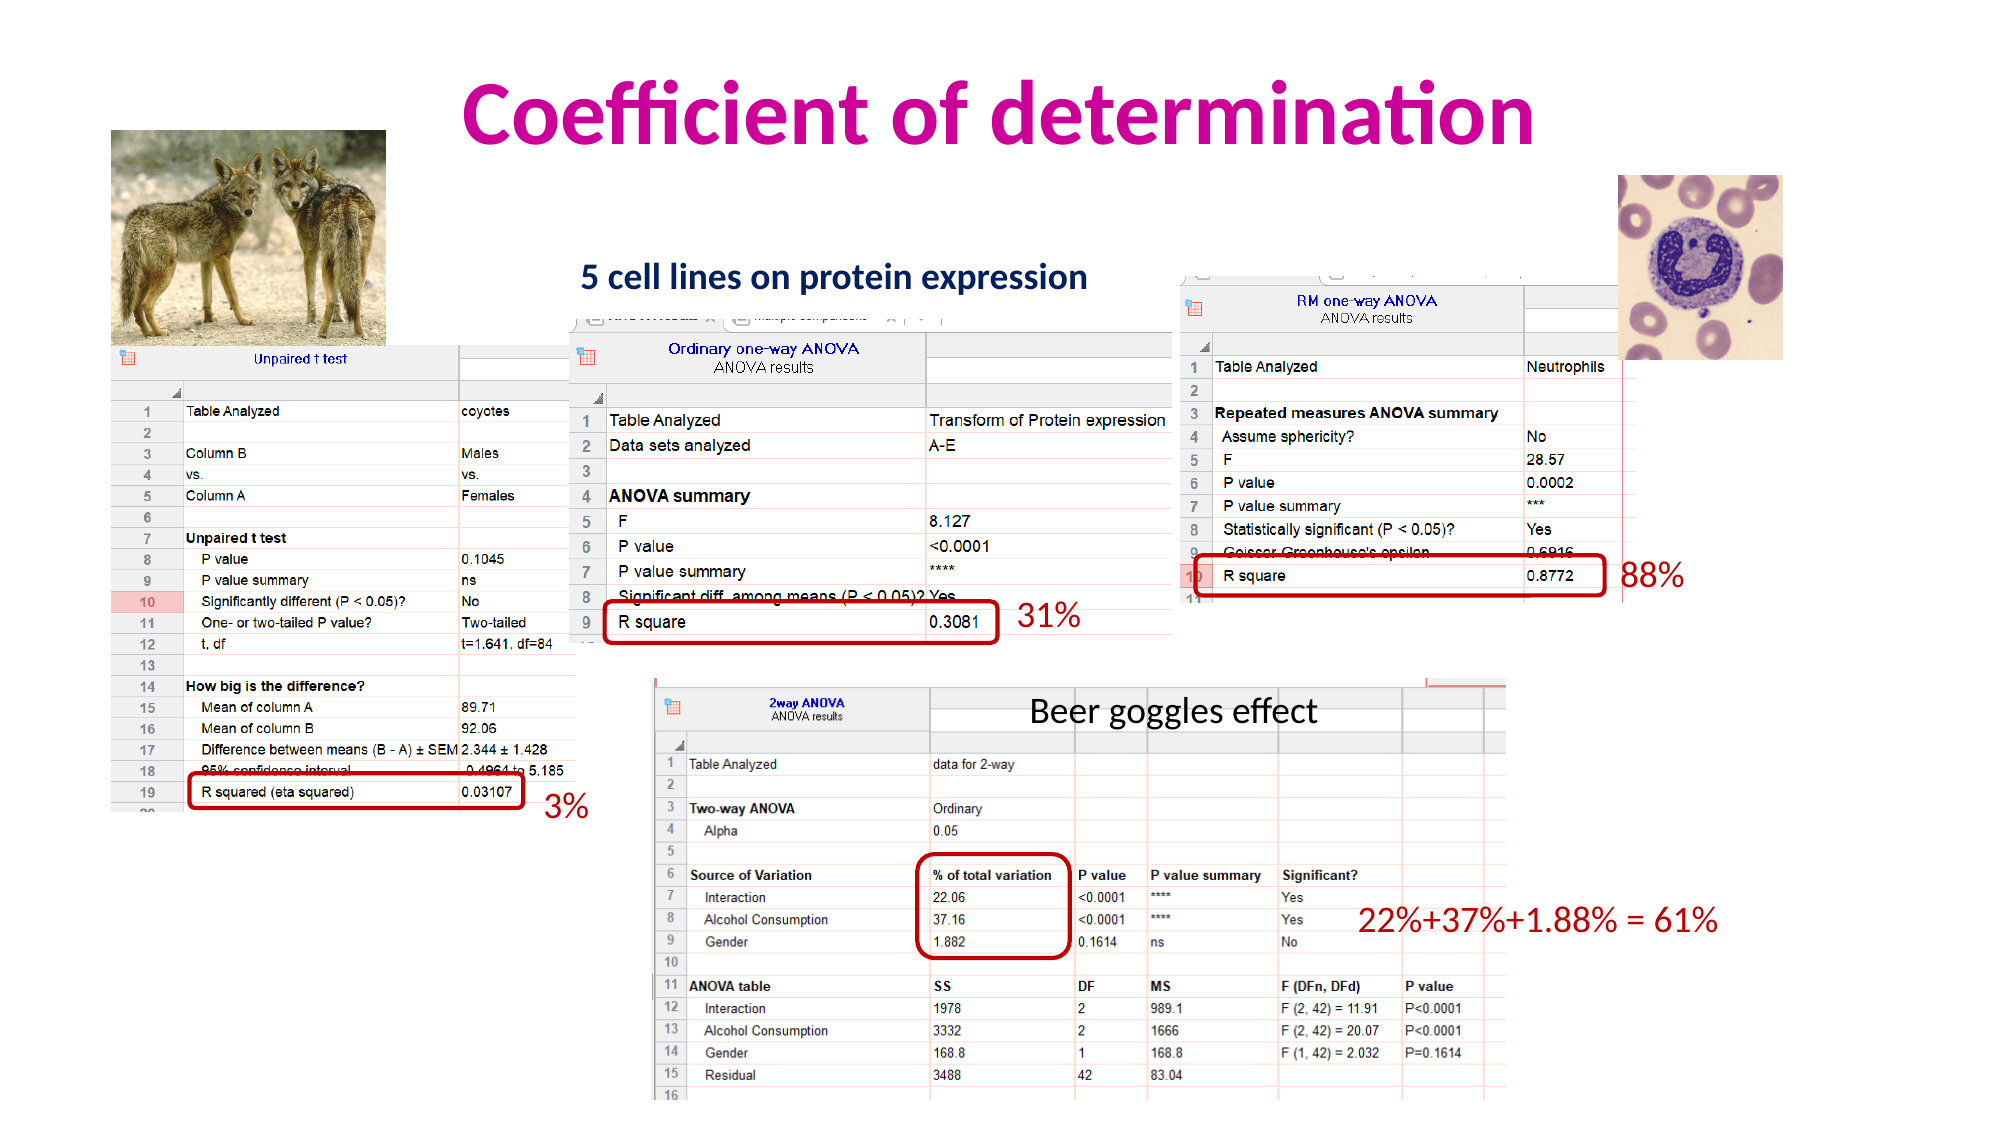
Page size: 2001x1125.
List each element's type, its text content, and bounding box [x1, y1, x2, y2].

picture [1179, 175, 1783, 603]
text_box 5 cell lines on protein expression [565, 244, 1104, 305]
text_box 88% [1641, 542, 1700, 602]
text_box Coefficient of determination [202, 45, 1798, 126]
picture [110, 130, 1173, 812]
picture [651, 678, 1507, 1100]
text_box 22%+37%+1.88% = 61% [1512, 887, 1755, 947]
text_box 3% [528, 773, 605, 833]
